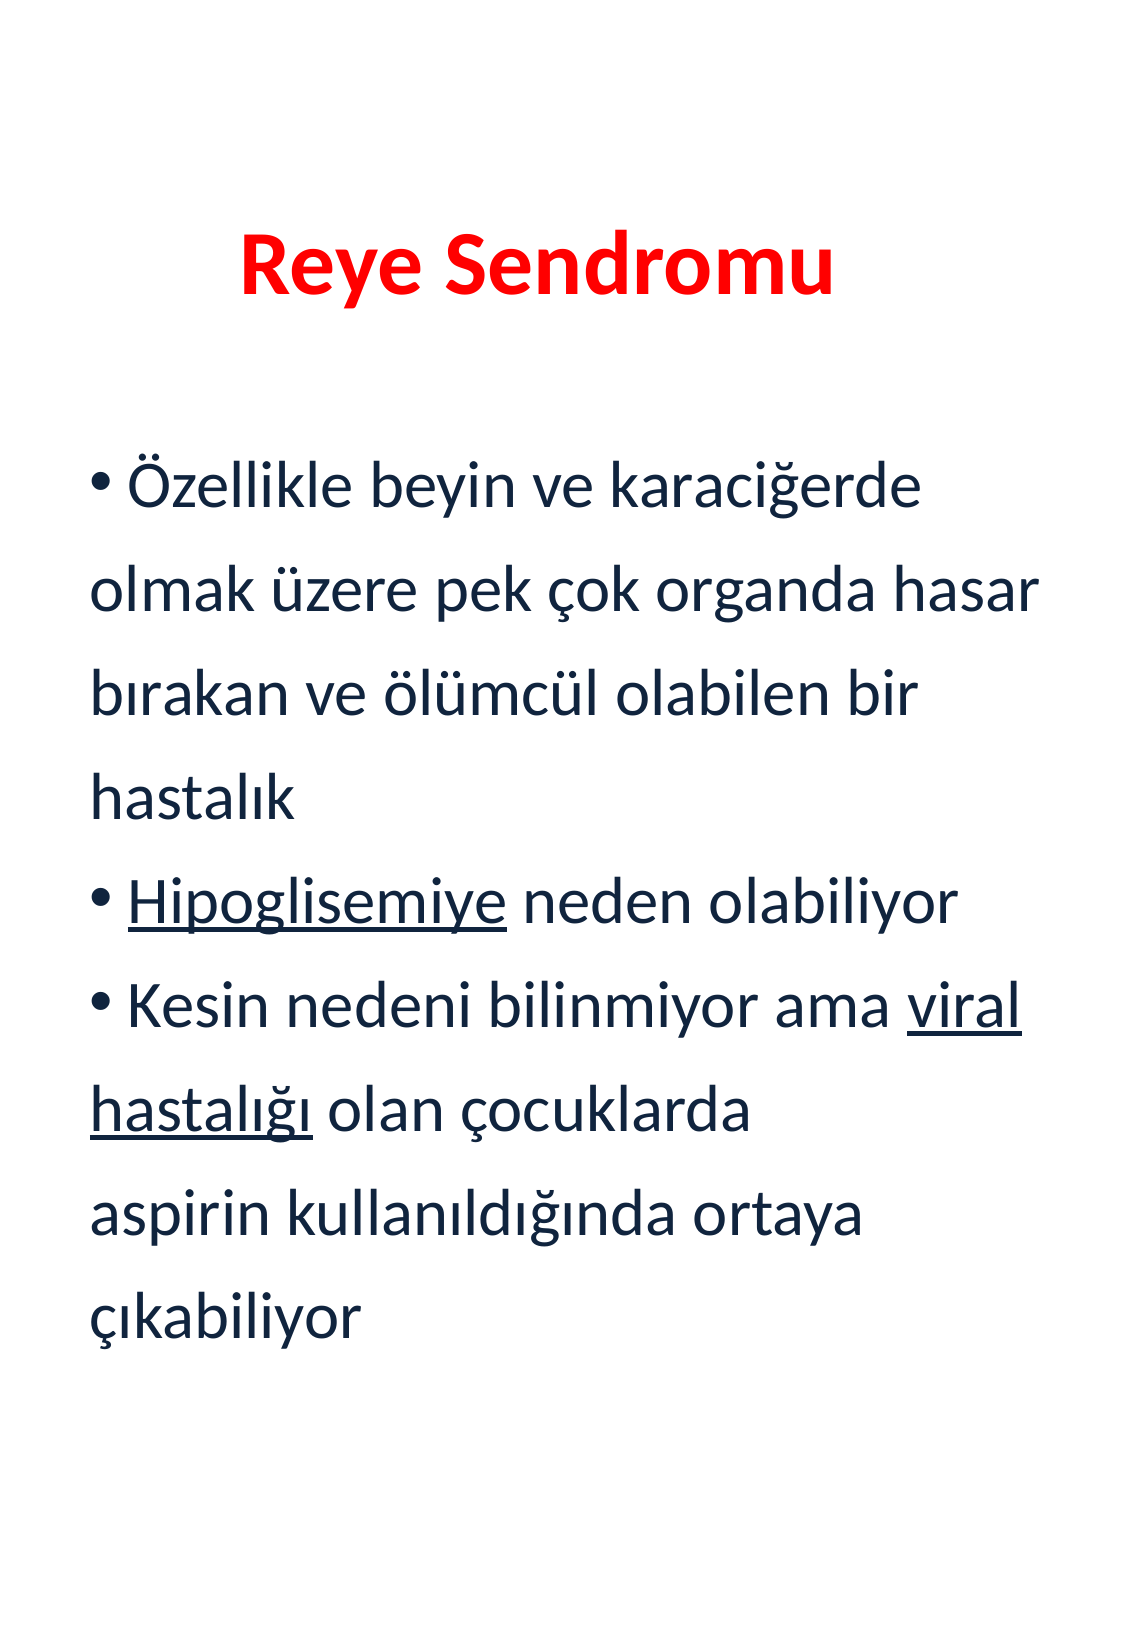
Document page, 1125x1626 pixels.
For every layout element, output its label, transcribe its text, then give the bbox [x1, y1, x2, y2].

text_box Reye Sendromu Özellikle beyin ve karaciğerde olmak üzere pek çok organda hasar bırakan ve ölümcül olabilen bir hastalık Hipoglisemiye neden olabiliyor Kesin nedeni bilinmiyor ama viral hastalığı olan çocuklarda aspirin kullanıldığında ortaya çıkabiliyor [74, 162, 1059, 1360]
